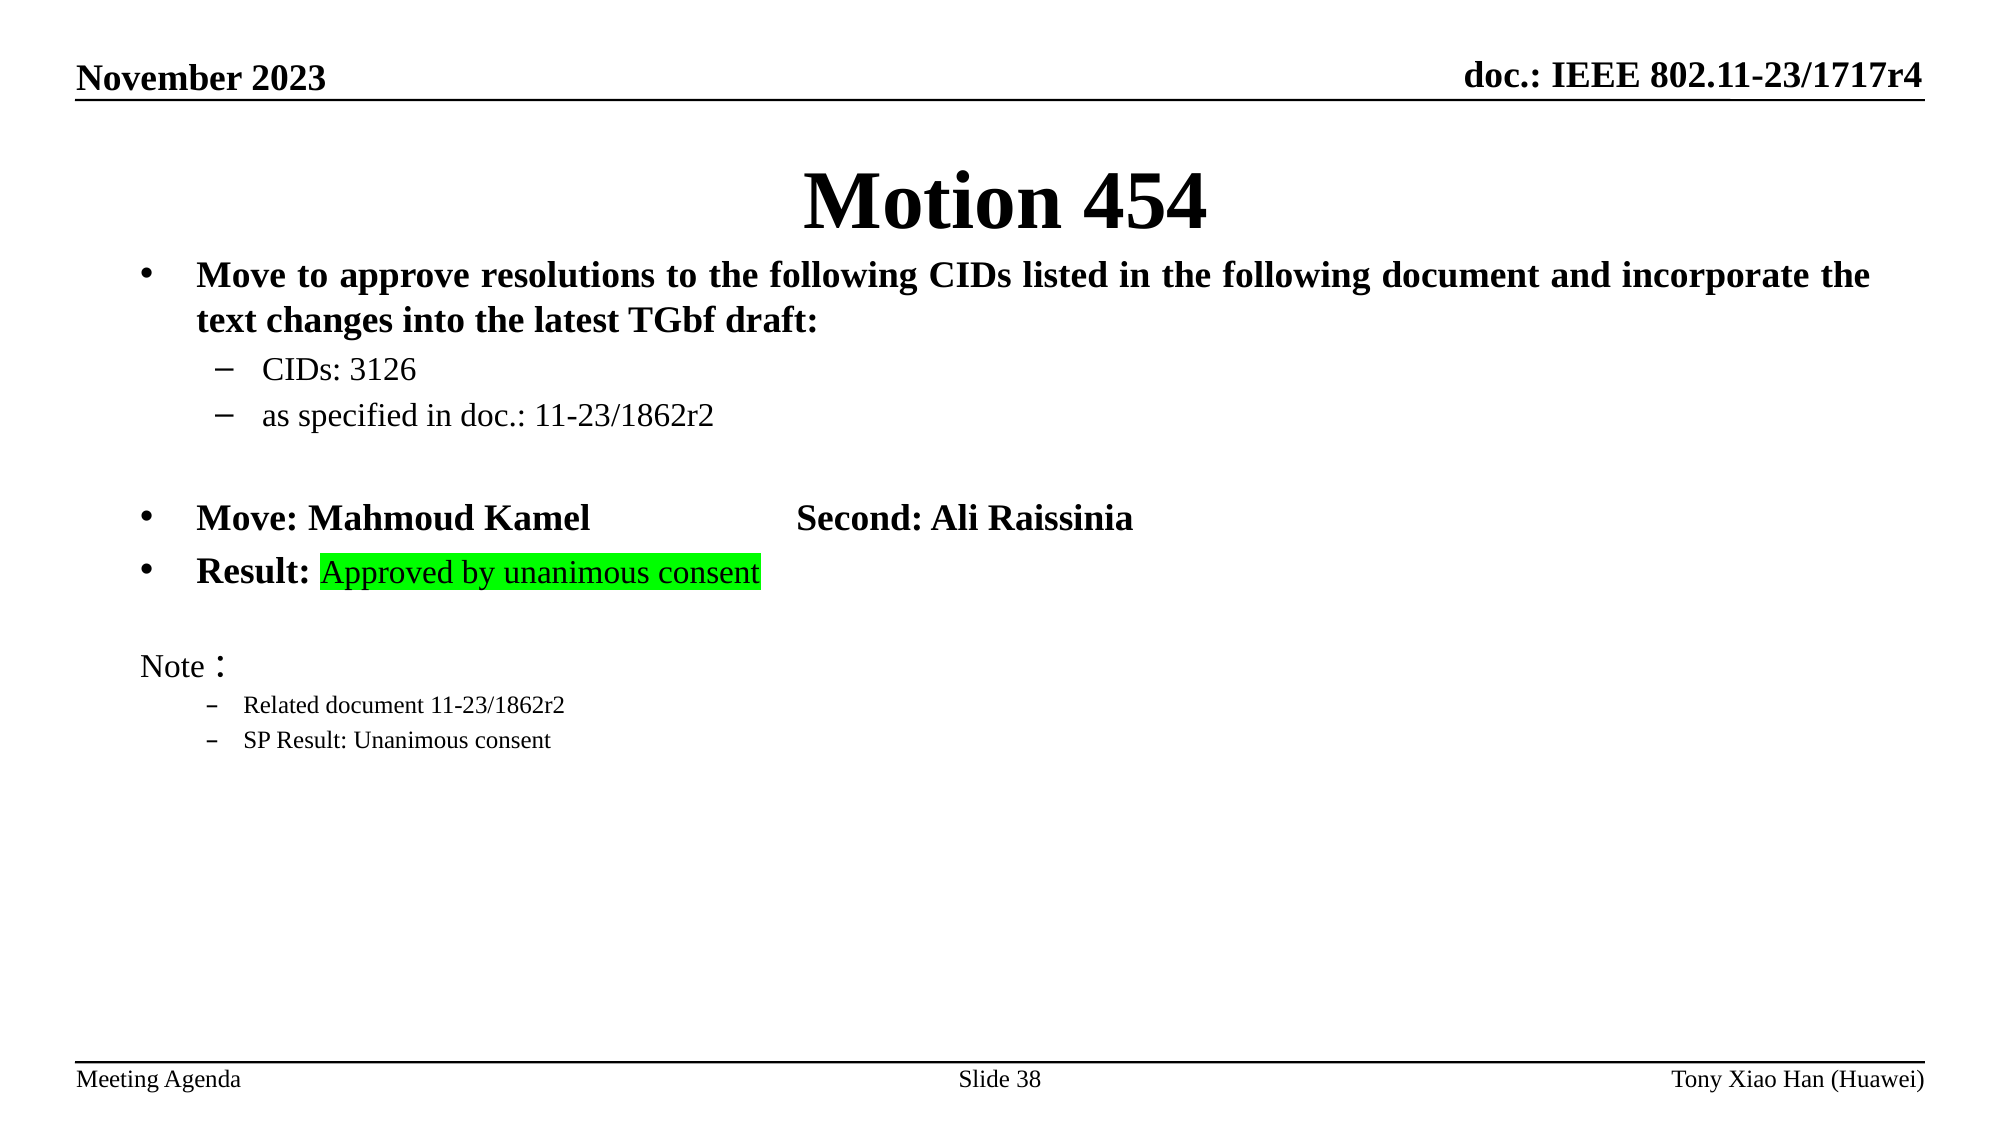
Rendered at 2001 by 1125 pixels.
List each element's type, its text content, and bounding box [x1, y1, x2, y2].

text_box Motion 454 [368, 137, 1644, 212]
text_box Move to approve resolutions to the following CIDs listed in the following document and incorporate the text changes into the latest TGbf draft: CIDs: 3126 as specified in doc.: 11-23/1862r2 Move: Mahmoud Kamel Second: Ali Raissinia Result: Approved by unanimous consent Note： Related document 11-23/1862r2 SP Result: Unanimous consent [125, 212, 1888, 988]
